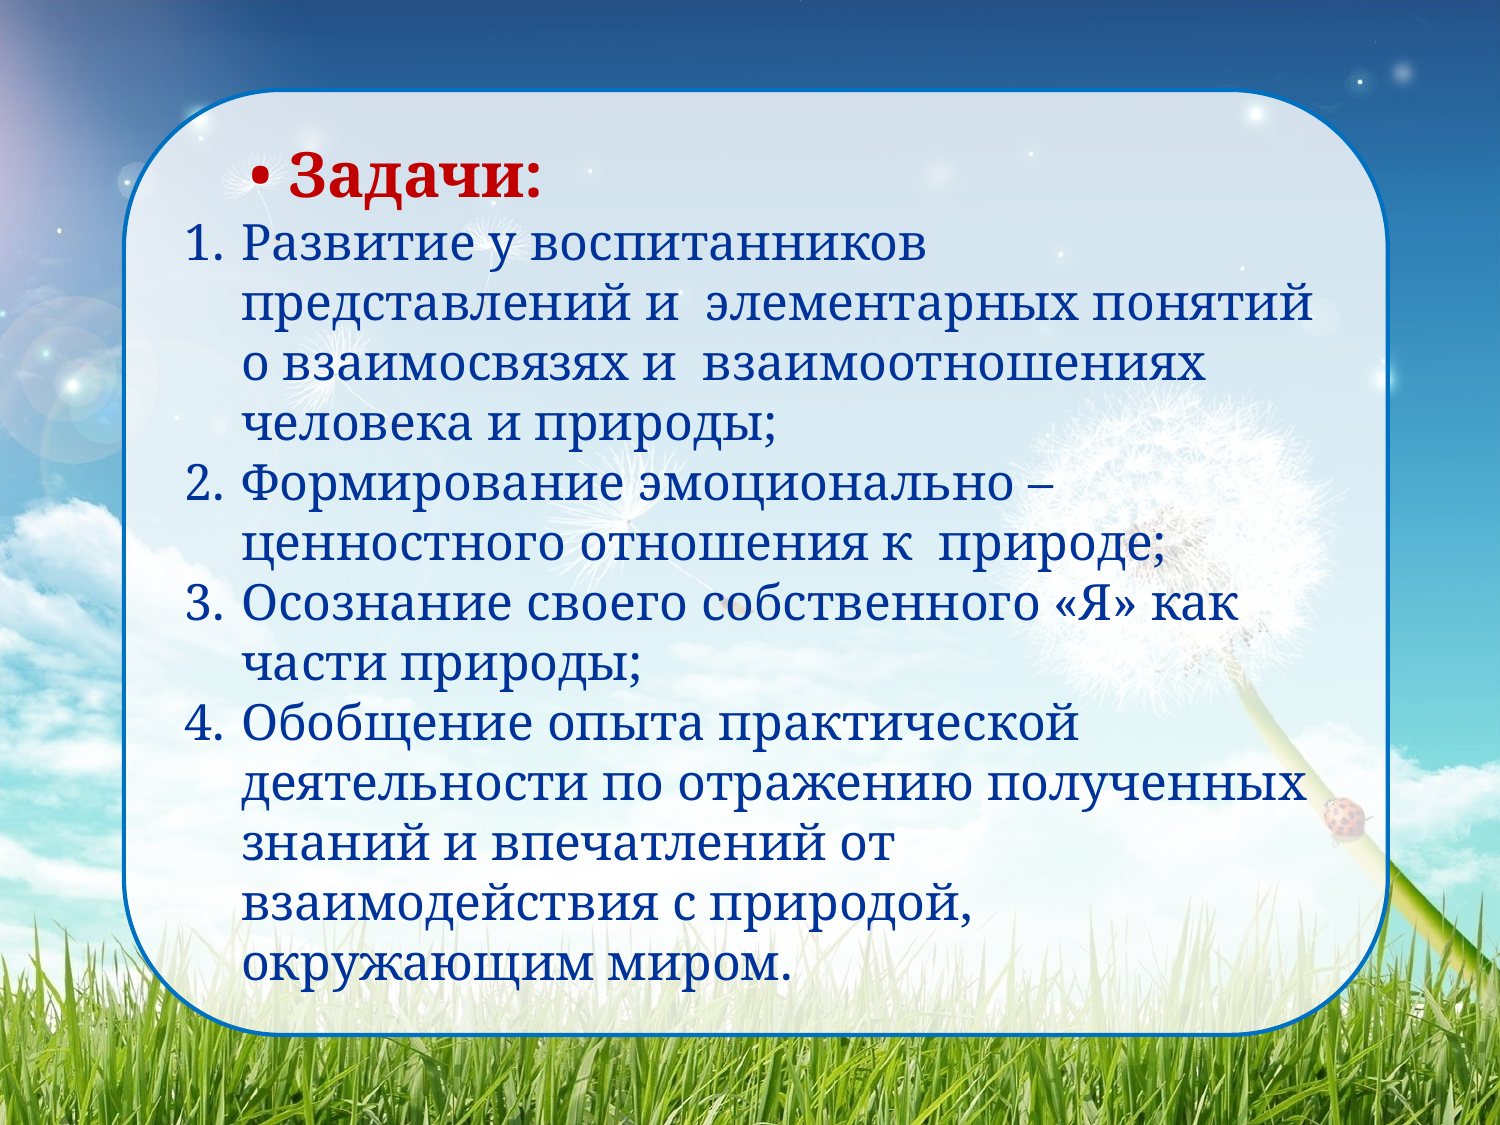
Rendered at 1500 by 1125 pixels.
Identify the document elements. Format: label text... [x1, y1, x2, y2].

text_box • Задачи: Развитие у воспитанников представлений и элементарных понятий о взаимосвязях и взаимоотношениях человека и природы; Формирование эмоционально – ценностного отношения к природе; Осознание своего собственного «Я» как части природы; Обобщение опыта практической деятельности по отражению полученных знаний и впечатлений от взаимодействия с природой, окружающим миром. [121, 87, 1390, 1038]
picture [0, 0, 1500, 1125]
